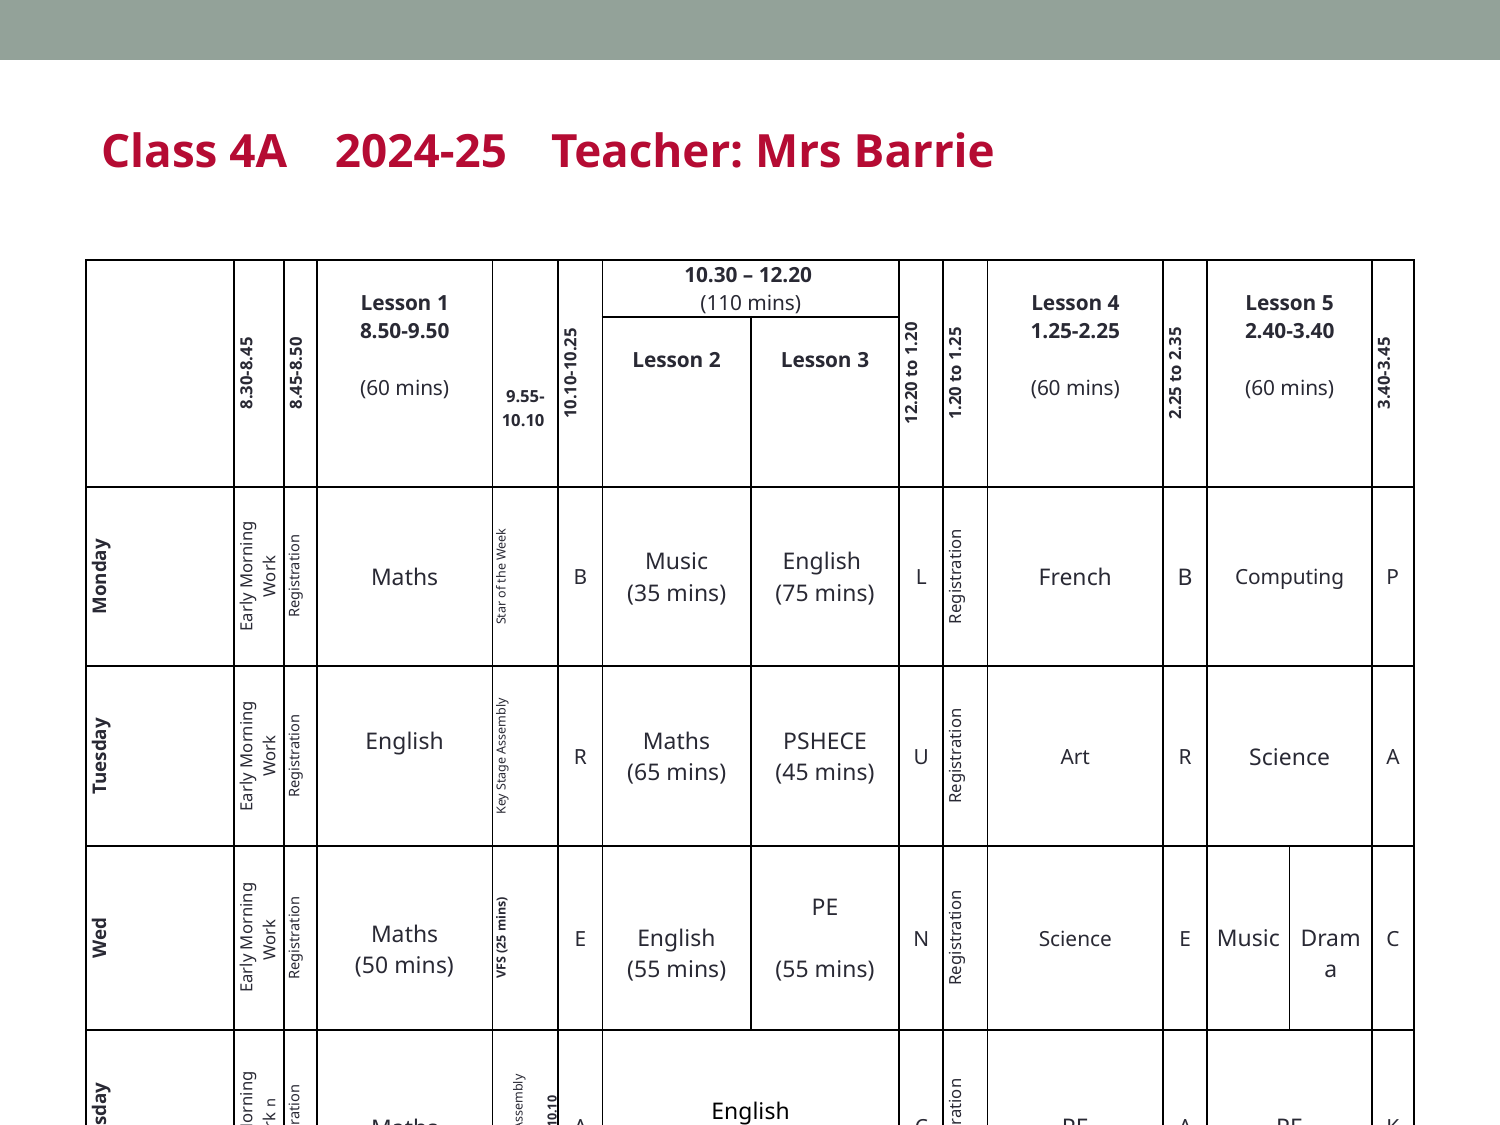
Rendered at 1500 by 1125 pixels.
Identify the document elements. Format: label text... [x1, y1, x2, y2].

table_cell E [1164, 847, 1206, 1029]
table_header Lesson 1 8.50-9.50 (60 mins) [318, 261, 492, 486]
table_cell PSHECE (45 mins) [752, 667, 898, 845]
table_cell A [1164, 1031, 1206, 1125]
table_cell Registration [944, 1031, 987, 1125]
table_cell English (55 mins) [603, 847, 750, 1029]
table_cell Registration [944, 667, 987, 845]
table_cell Singing Assembly 9.50-10.10 [493, 1031, 557, 1125]
table_header 8.45-8.50 [285, 261, 316, 486]
table_cell A [1373, 667, 1413, 845]
table_cell Maths (50 mins) [318, 847, 492, 1029]
table_cell Star of the Week [493, 488, 557, 665]
table_cell Early Morning Work [235, 488, 283, 665]
table_cell Registration [285, 667, 316, 845]
table_cell U [900, 667, 942, 845]
table_cell Maths [318, 488, 492, 665]
table_cell C [1373, 847, 1413, 1029]
table_cell Science [1208, 667, 1371, 845]
table_cell Early Morning Work n [235, 1031, 283, 1125]
table_cell PE [1208, 1031, 1371, 1125]
table_header 8.30-8.45 [235, 261, 283, 486]
table_cell Science [988, 847, 1162, 1029]
table_cell Wed [87, 847, 233, 1029]
table_cell French [988, 488, 1162, 665]
table_cell B [1164, 488, 1206, 665]
table_cell Key Stage Assembly [493, 667, 557, 845]
table_cell PE [988, 1031, 1162, 1125]
table_header 12.20 to 1.20 [900, 261, 942, 486]
table_cell Tuesday [87, 667, 233, 845]
table_cell English (110 mins) [603, 1031, 898, 1125]
table_cell Lesson 2 [603, 318, 750, 486]
table_cell PE (55 mins) [752, 847, 898, 1029]
table_cell Maths (65 mins) [603, 667, 750, 845]
table_cell K [1373, 1031, 1413, 1125]
table_cell Registration [944, 488, 987, 665]
table_header 2.25 to 2.35 [1164, 261, 1206, 486]
table_cell English [318, 667, 492, 845]
table_header 10.30 – 12.20 (110 mins) [603, 261, 898, 316]
table_cell Music [1208, 847, 1289, 1029]
table_header Lesson 4 1.25-2.25 (60 mins) [988, 261, 1162, 486]
table_cell VFS (25 mins) [493, 847, 557, 1029]
table_cell Registration [285, 488, 316, 665]
table_cell B [559, 488, 602, 665]
table_cell Art [988, 667, 1162, 845]
table_cell Registration [944, 847, 987, 1029]
text_box Class 4A 2024-25 Teacher: Mrs Barrie [85, 114, 1449, 230]
table_cell N [900, 847, 942, 1029]
table_cell Early Morning Work [235, 847, 283, 1029]
table_cell C [900, 1031, 942, 1125]
table_cell Music (35 mins) [603, 488, 750, 665]
table_cell English (75 mins) [752, 488, 898, 665]
table_header 3.40-3.45 [1373, 261, 1413, 486]
table_cell Drama [1290, 847, 1371, 1029]
table_header [87, 261, 233, 486]
table_header Lesson 5 2.40-3.40 (60 mins) [1208, 261, 1371, 486]
table_header 9.55-10.10 [493, 261, 557, 486]
table_cell Early Morning Work [235, 667, 283, 845]
table_cell L [900, 488, 942, 665]
table_cell Maths [318, 1031, 492, 1125]
table_cell E [559, 847, 602, 1029]
table_cell Monday [87, 488, 233, 665]
table_cell Registration [285, 847, 316, 1029]
table_cell Thursday [87, 1031, 233, 1125]
table_cell Computing [1208, 488, 1371, 665]
table_cell Registration [285, 1031, 316, 1125]
table_cell R [1164, 667, 1206, 845]
table_cell R [559, 667, 602, 845]
table_header 10.10-10.25 [559, 261, 602, 486]
table_header 1.20 to 1.25 [944, 261, 987, 486]
table_cell A [559, 1031, 602, 1125]
table_cell P [1373, 488, 1413, 665]
table_cell Lesson 3 [752, 318, 898, 486]
